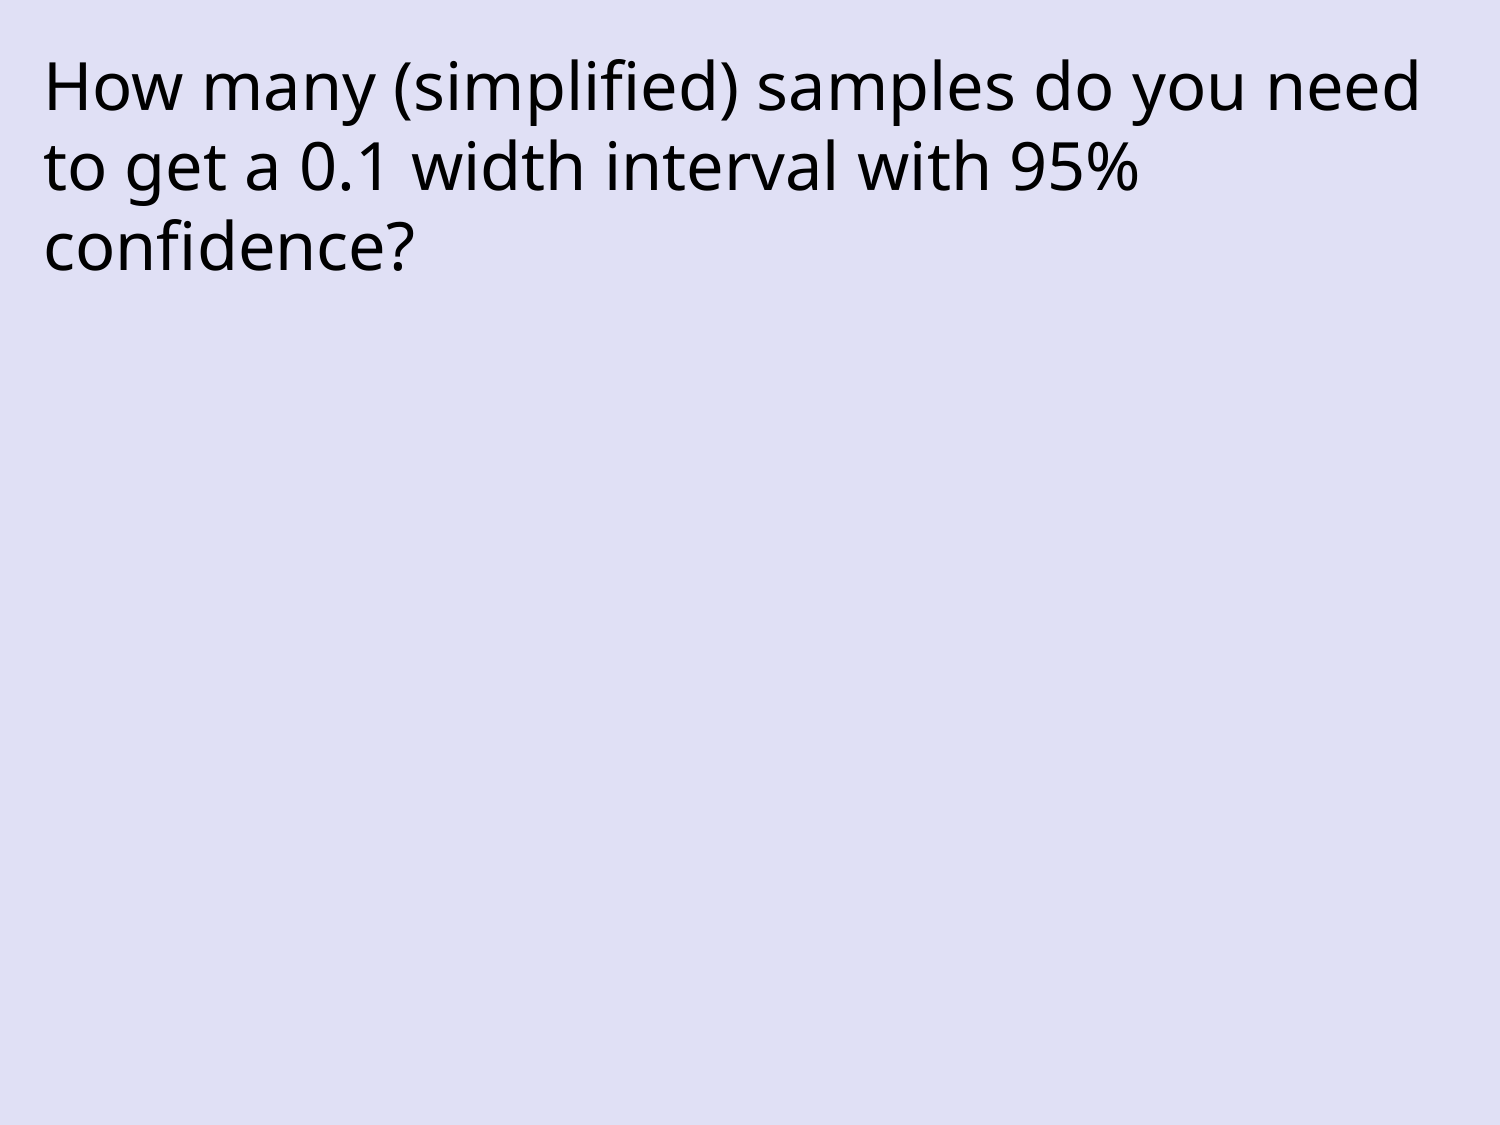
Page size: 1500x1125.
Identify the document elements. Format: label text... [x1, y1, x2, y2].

text_box How many (simplified) samples do you need to get a 0.1 width interval with 95% confidence? [28, 36, 1487, 292]
